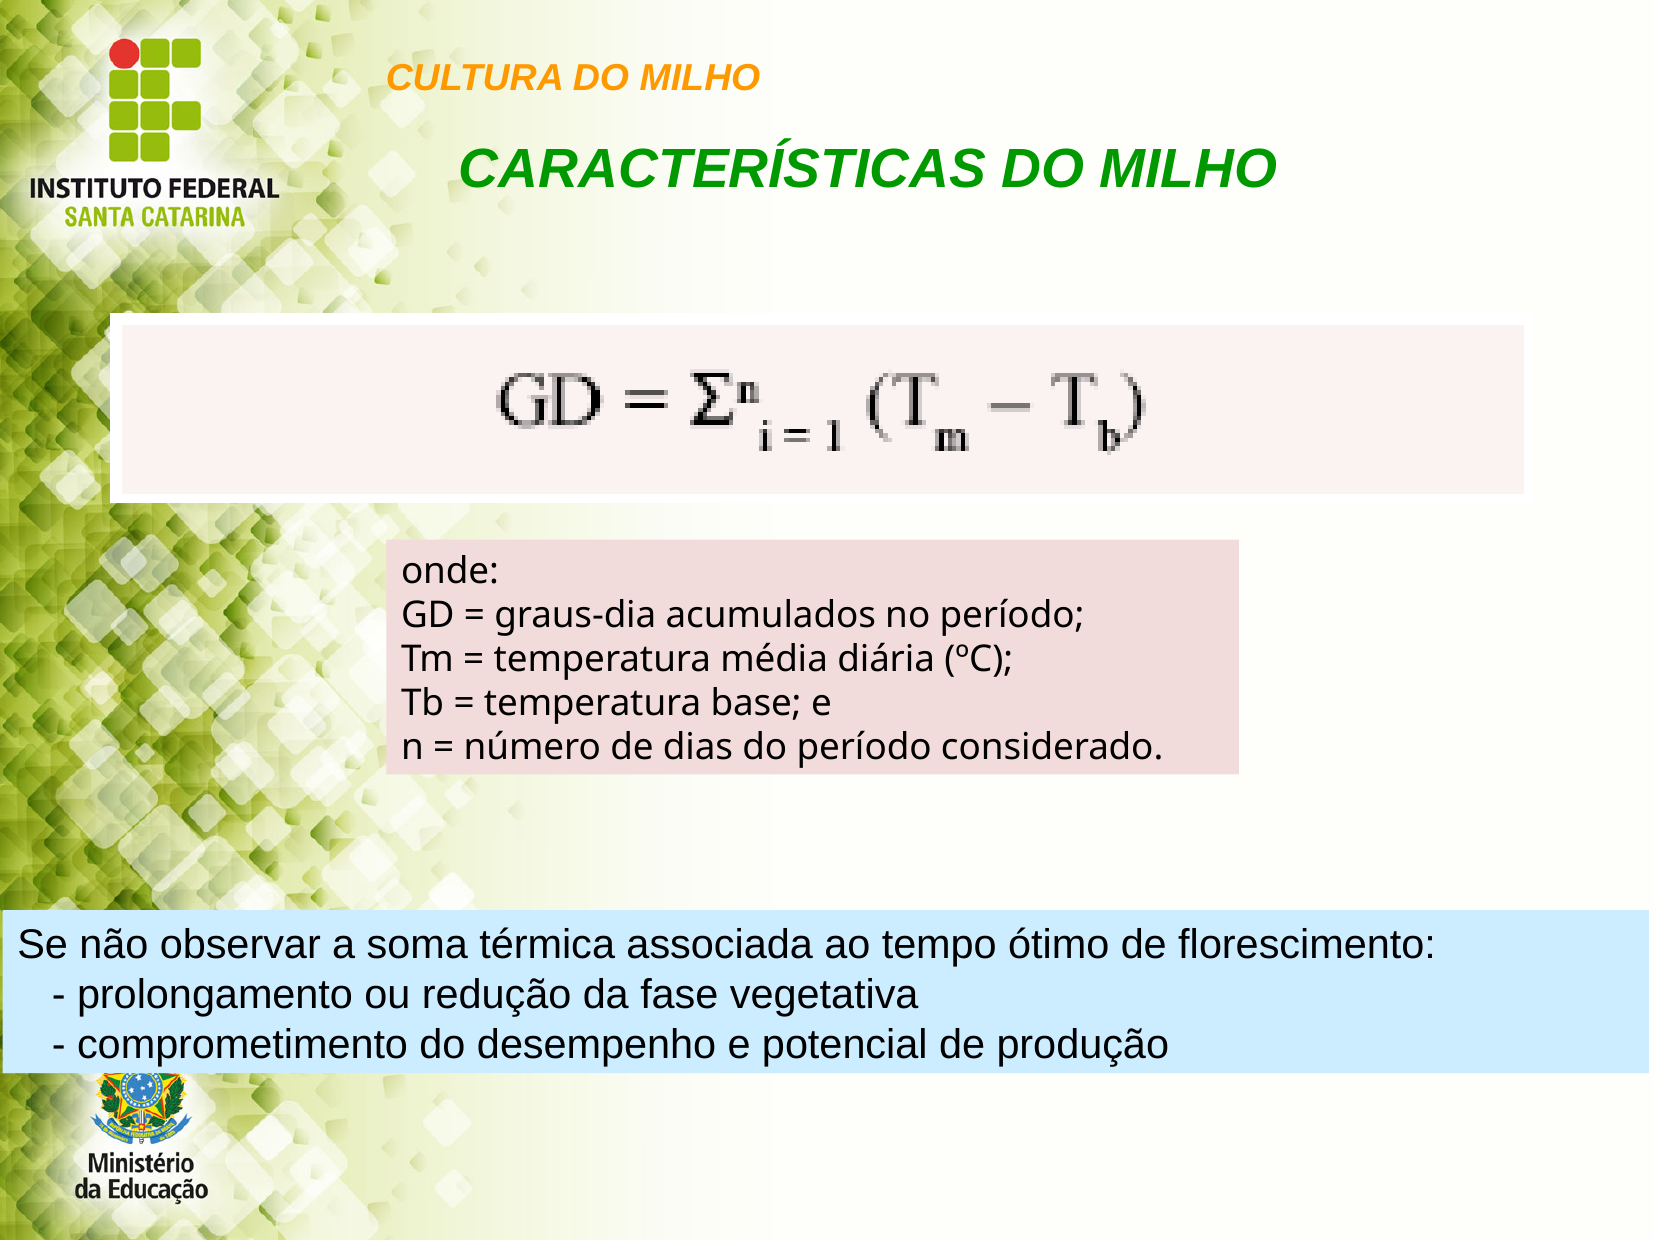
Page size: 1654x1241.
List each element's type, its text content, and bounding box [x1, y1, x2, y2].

text_box CARACTERÍSTICAS DO MILHO [443, 125, 1347, 206]
text_box onde: GD = graus-dia acumulados no período; Tm = temperatura média diária (ºC); Tb = temperatura base; e n = número de dias do período considerado. [386, 539, 1239, 775]
picture [0, 0, 1654, 1240]
text_box CULTURA DO MILHO [385, 13, 1474, 137]
text_box Se não observar a soma térmica associada ao tempo ótimo de florescimento: - prolongamento ou redução da fase vegetativa - comprometimento do desempenho e potencial de produção [2, 910, 1649, 1074]
